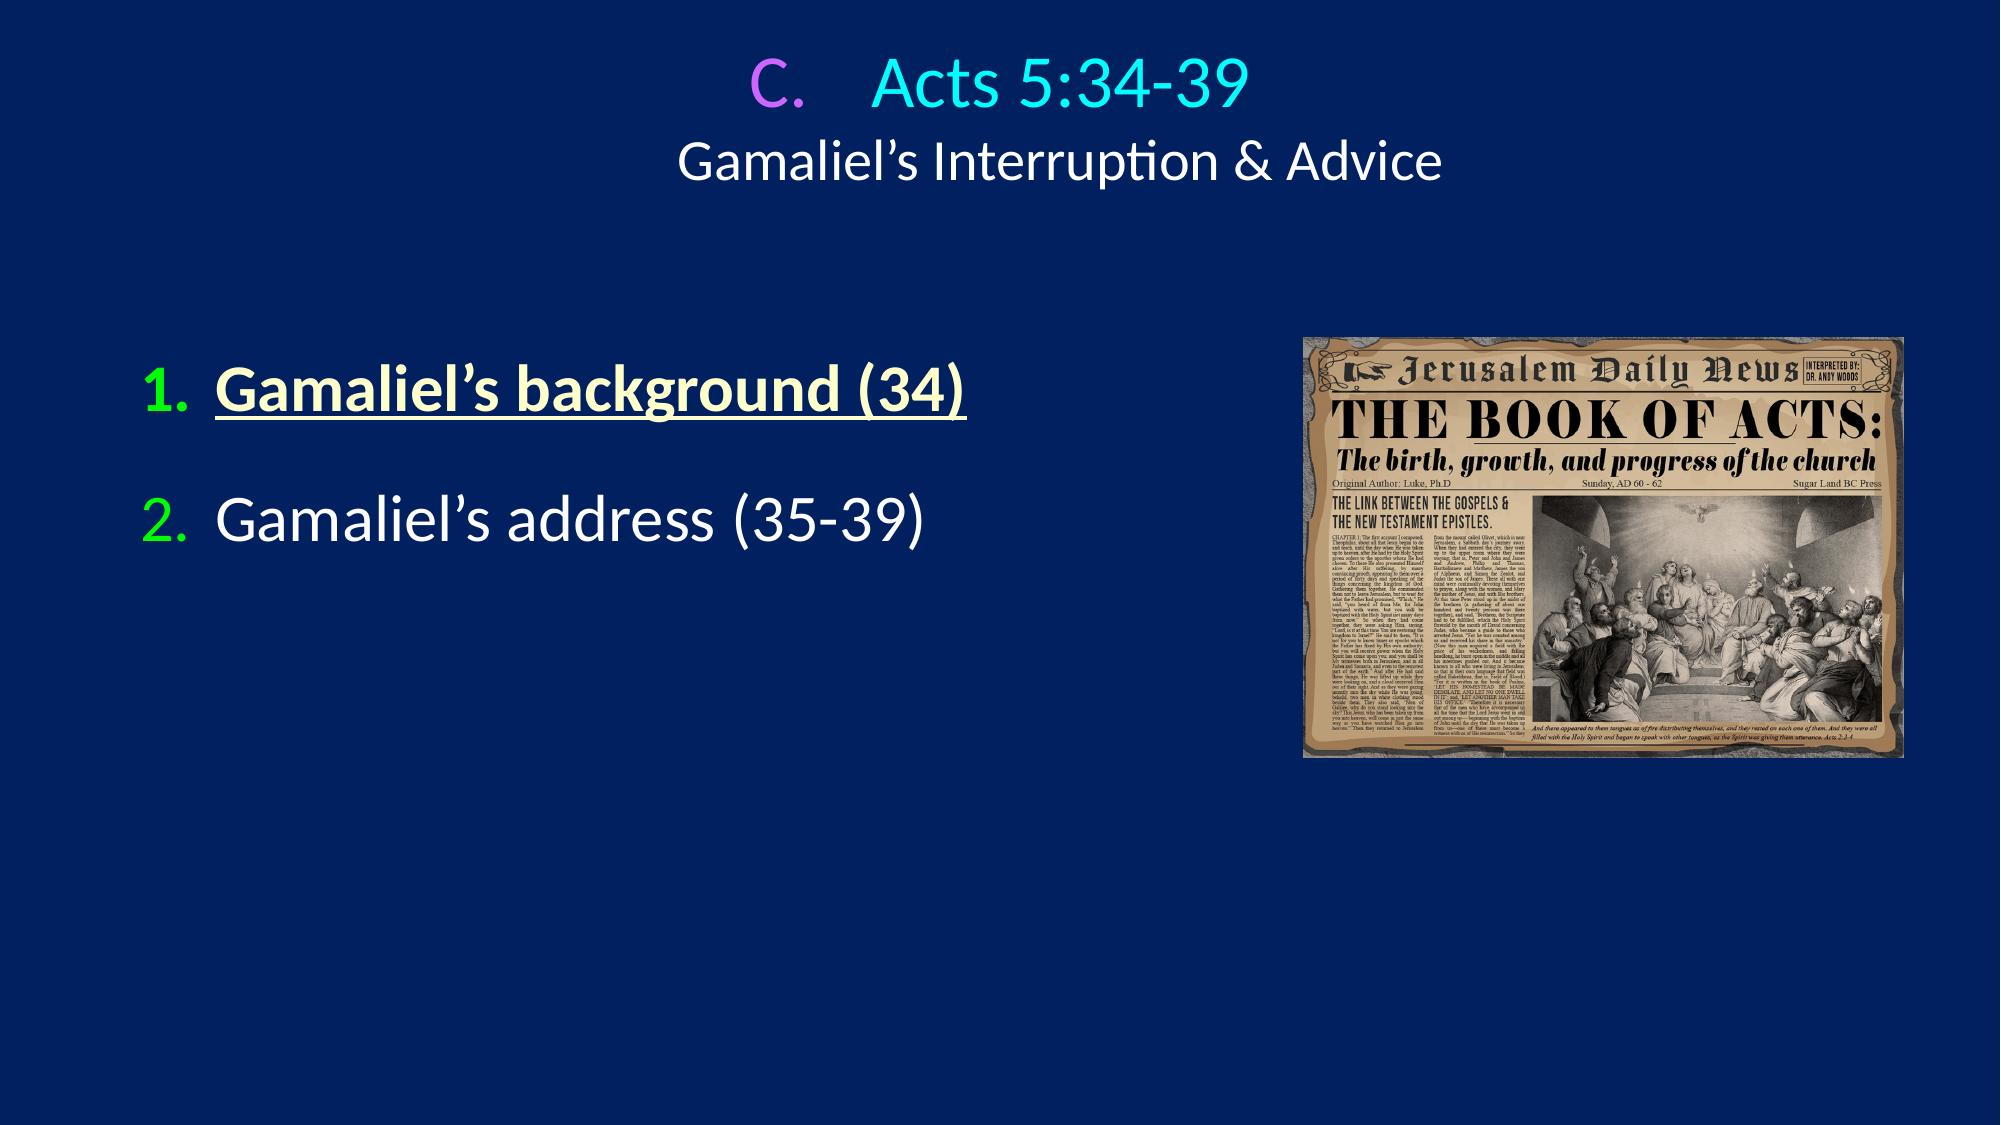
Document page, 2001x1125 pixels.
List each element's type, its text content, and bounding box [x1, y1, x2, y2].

picture [1303, 337, 1904, 759]
title Acts 5:34-39 Gamaliel’s Interruption & Advice [449, 37, 1551, 188]
list Gamaliel’s background (34) Gamaliel’s address (35-39) [125, 337, 1288, 925]
